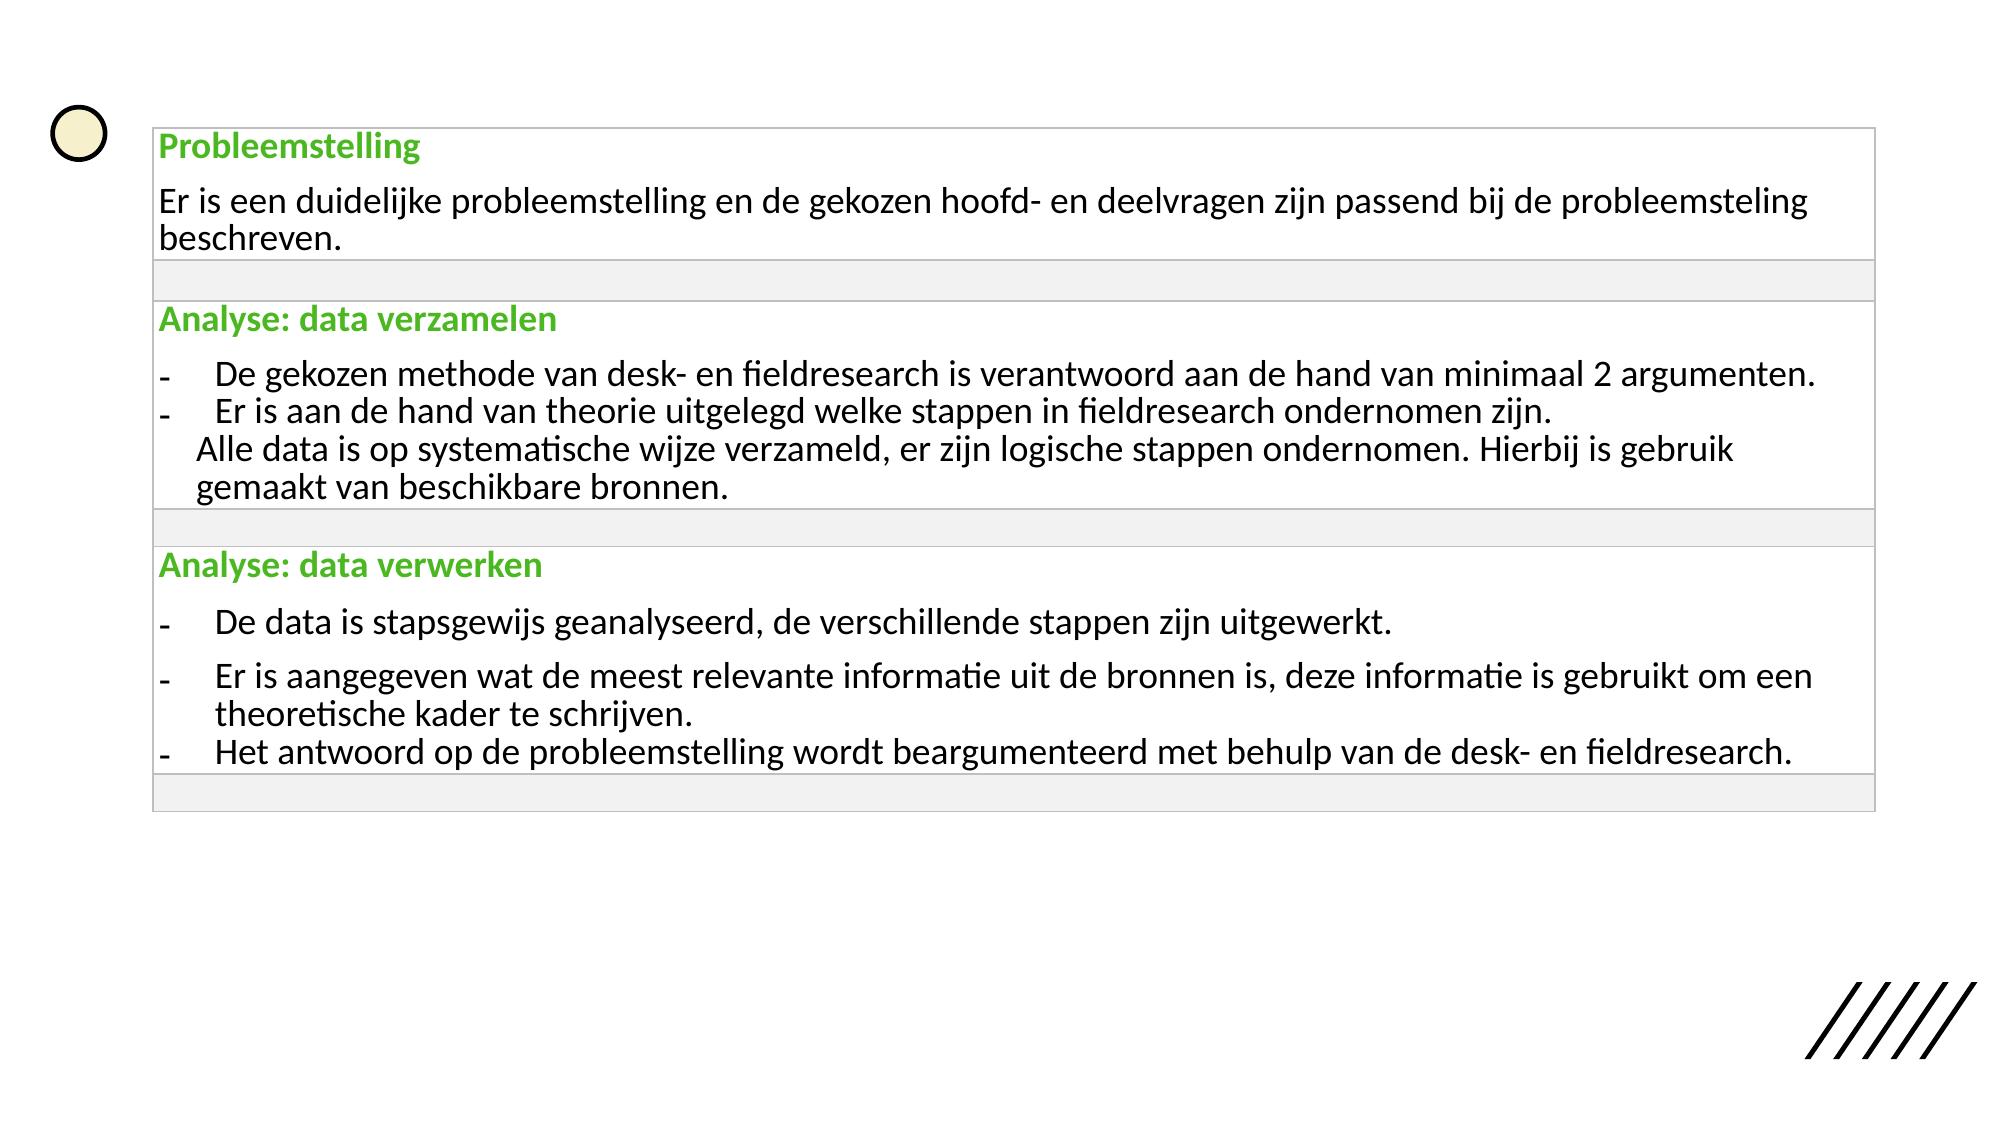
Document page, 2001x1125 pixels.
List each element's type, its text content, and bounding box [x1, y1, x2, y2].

table_cell Analyse: data verzamelen De gekozen methode van desk- en fieldresearch is verantwoord aan de hand van minimaal 2 argumenten. Er is aan de hand van theorie uitgelegd welke stappen in fieldresearch ondernomen zijn. Alle data is op systematische wijze verzameld, er zijn logische stappen ondernomen. Hierbij is gebruik gemaakt van beschikbare bronnen. [154, 302, 1874, 508]
table_cell Analyse: data verwerken De data is stapsgewijs geanalyseerd, de verschillende stappen zijn uitgewerkt. Er is aangegeven wat de meest relevante informatie uit de bronnen is, deze informatie is gebruikt om een theoretische kader te schrijven. Het antwoord op de probleemstelling wordt beargumenteerd met behulp van de desk- en fieldresearch. [154, 547, 1874, 773]
table_cell [154, 261, 1874, 300]
table_header Probleemstelling Er is een duidelijke probleemstelling en de gekozen hoofd- en deelvragen zijn passend bij de probleemsteling beschreven. [154, 129, 1874, 259]
table_cell [154, 510, 1874, 546]
table_cell [154, 775, 1874, 811]
